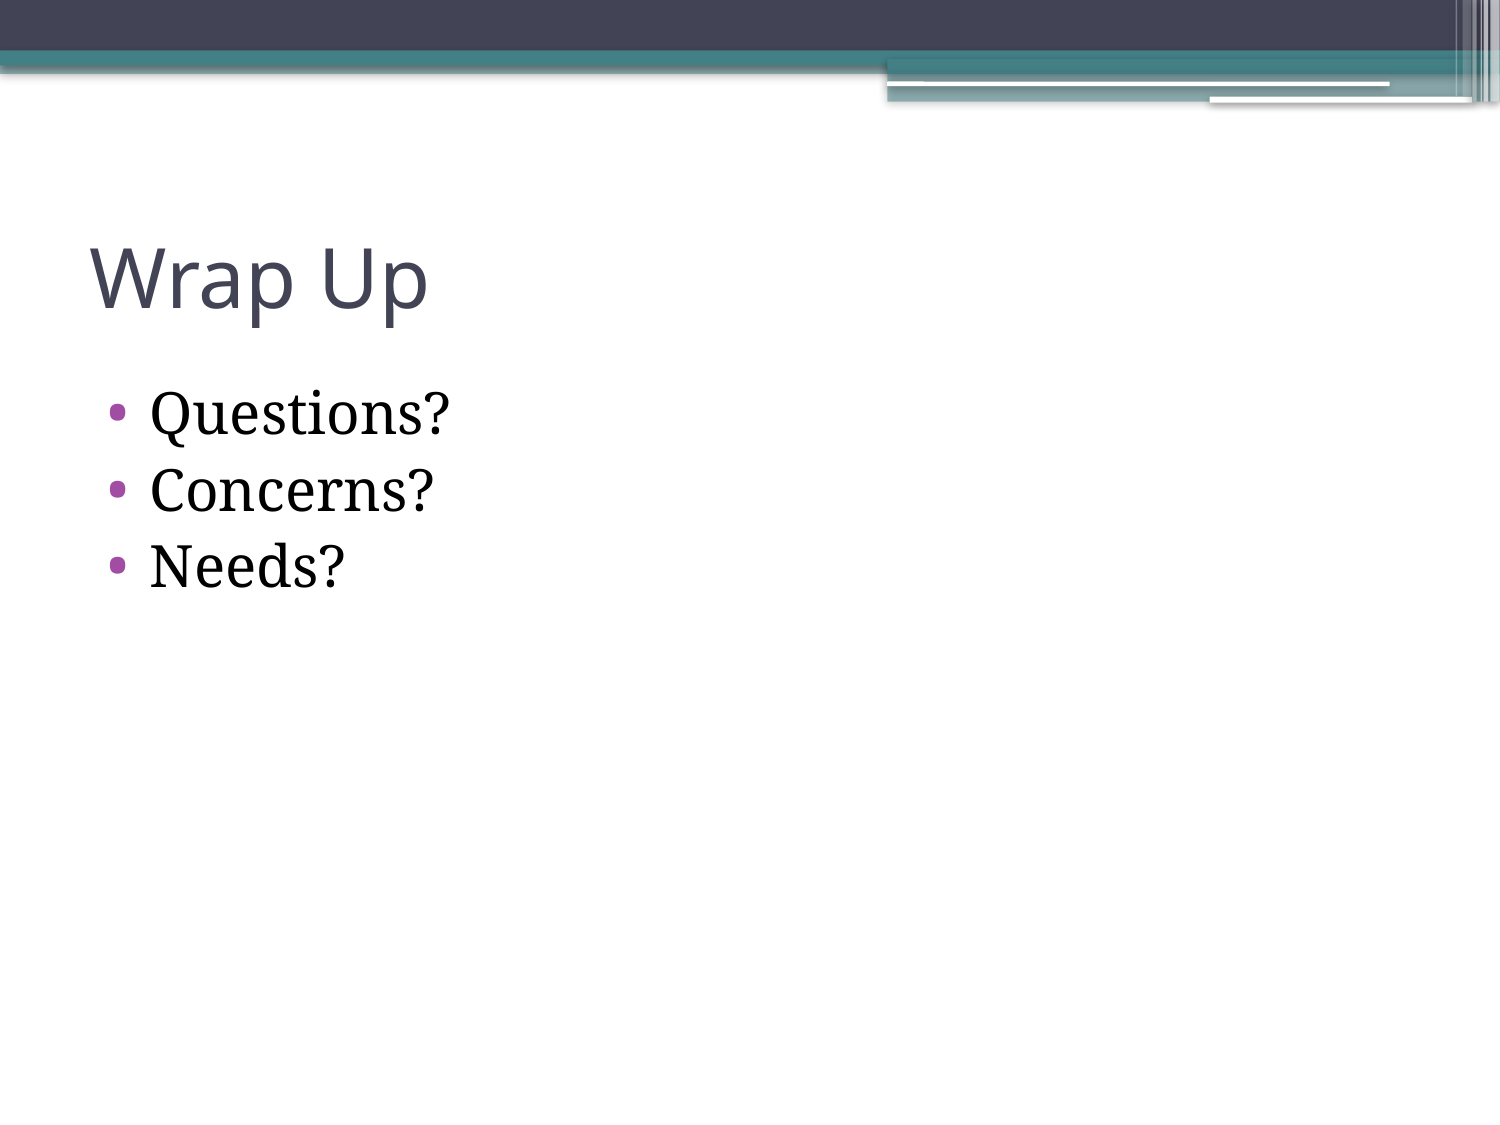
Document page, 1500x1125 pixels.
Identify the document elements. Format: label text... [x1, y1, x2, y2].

title Wrap Up [75, 187, 1425, 363]
list Questions? Concerns? Needs? [75, 368, 1425, 1079]
